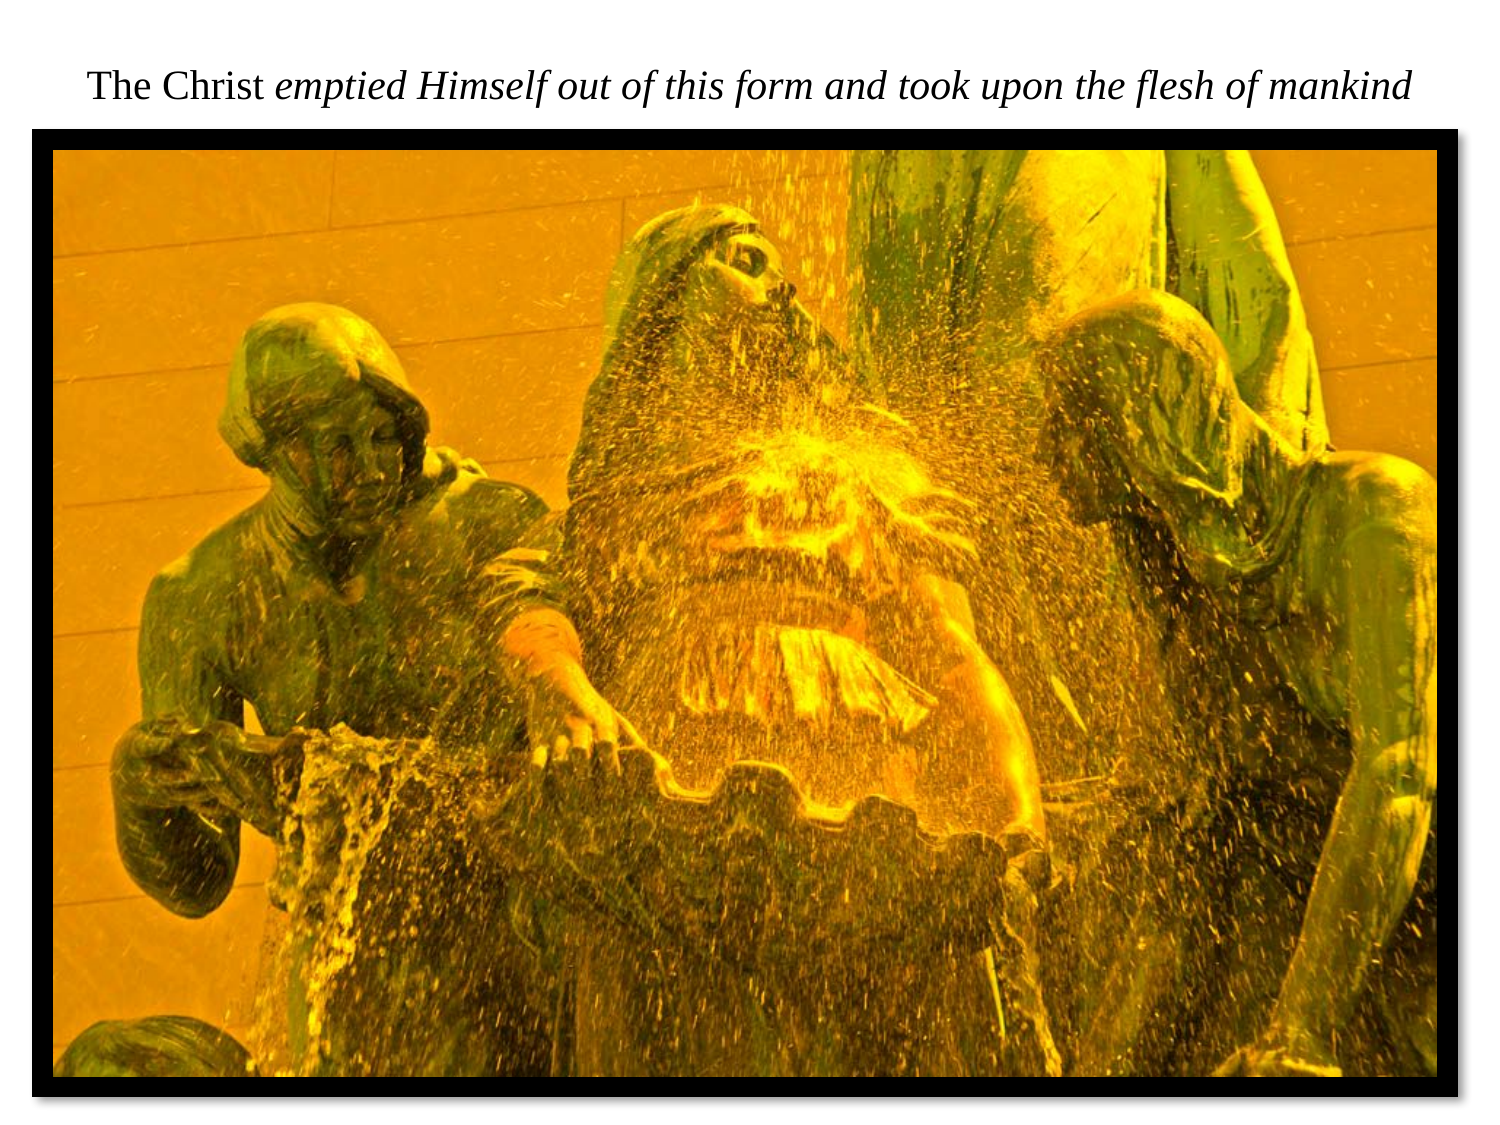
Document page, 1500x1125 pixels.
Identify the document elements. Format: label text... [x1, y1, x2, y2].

text_box The Christ emptied Himself out of this form and took upon the flesh of mankind [0, 50, 1500, 115]
picture [52, 149, 1438, 1077]
